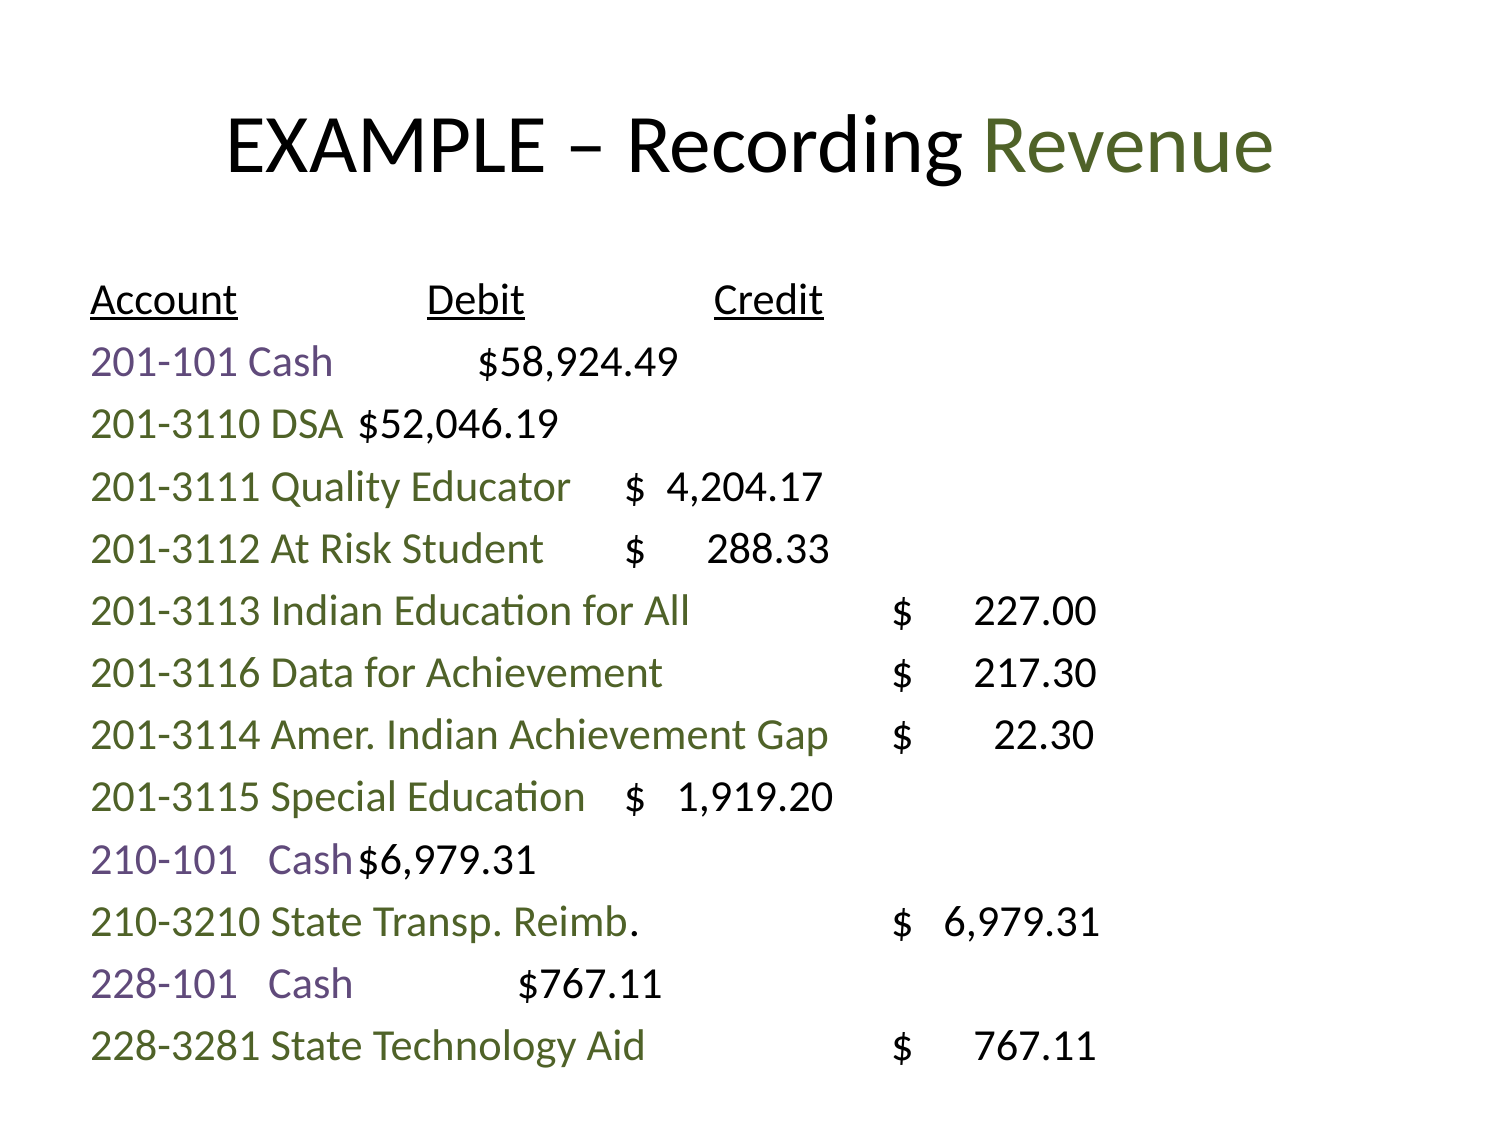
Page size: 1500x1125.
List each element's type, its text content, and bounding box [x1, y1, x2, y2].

list Account Debit Credit 201-101 Cash $58,924.49 201-3110 DSA $52,046.19 201-3111 Quality Educator $ 4,204.17 201-3112 At Risk Student $ 288.33 201-3113 Indian Education for All $ 227.00 201-3116 Data for Achievement $ 217.30 201-3114 Amer. Indian Achievement Gap $ 22.30 201-3115 Special Education $ 1,919.20 210-101 Cash $6,979.31 210-3210 State Transp. Reimb. $ 6,979.31 228-101 Cash $767.11 228-3281 State Technology Aid $ 767.11 [75, 262, 1425, 1088]
title EXAMPLE – Recording Revenue [75, 45, 1425, 233]
